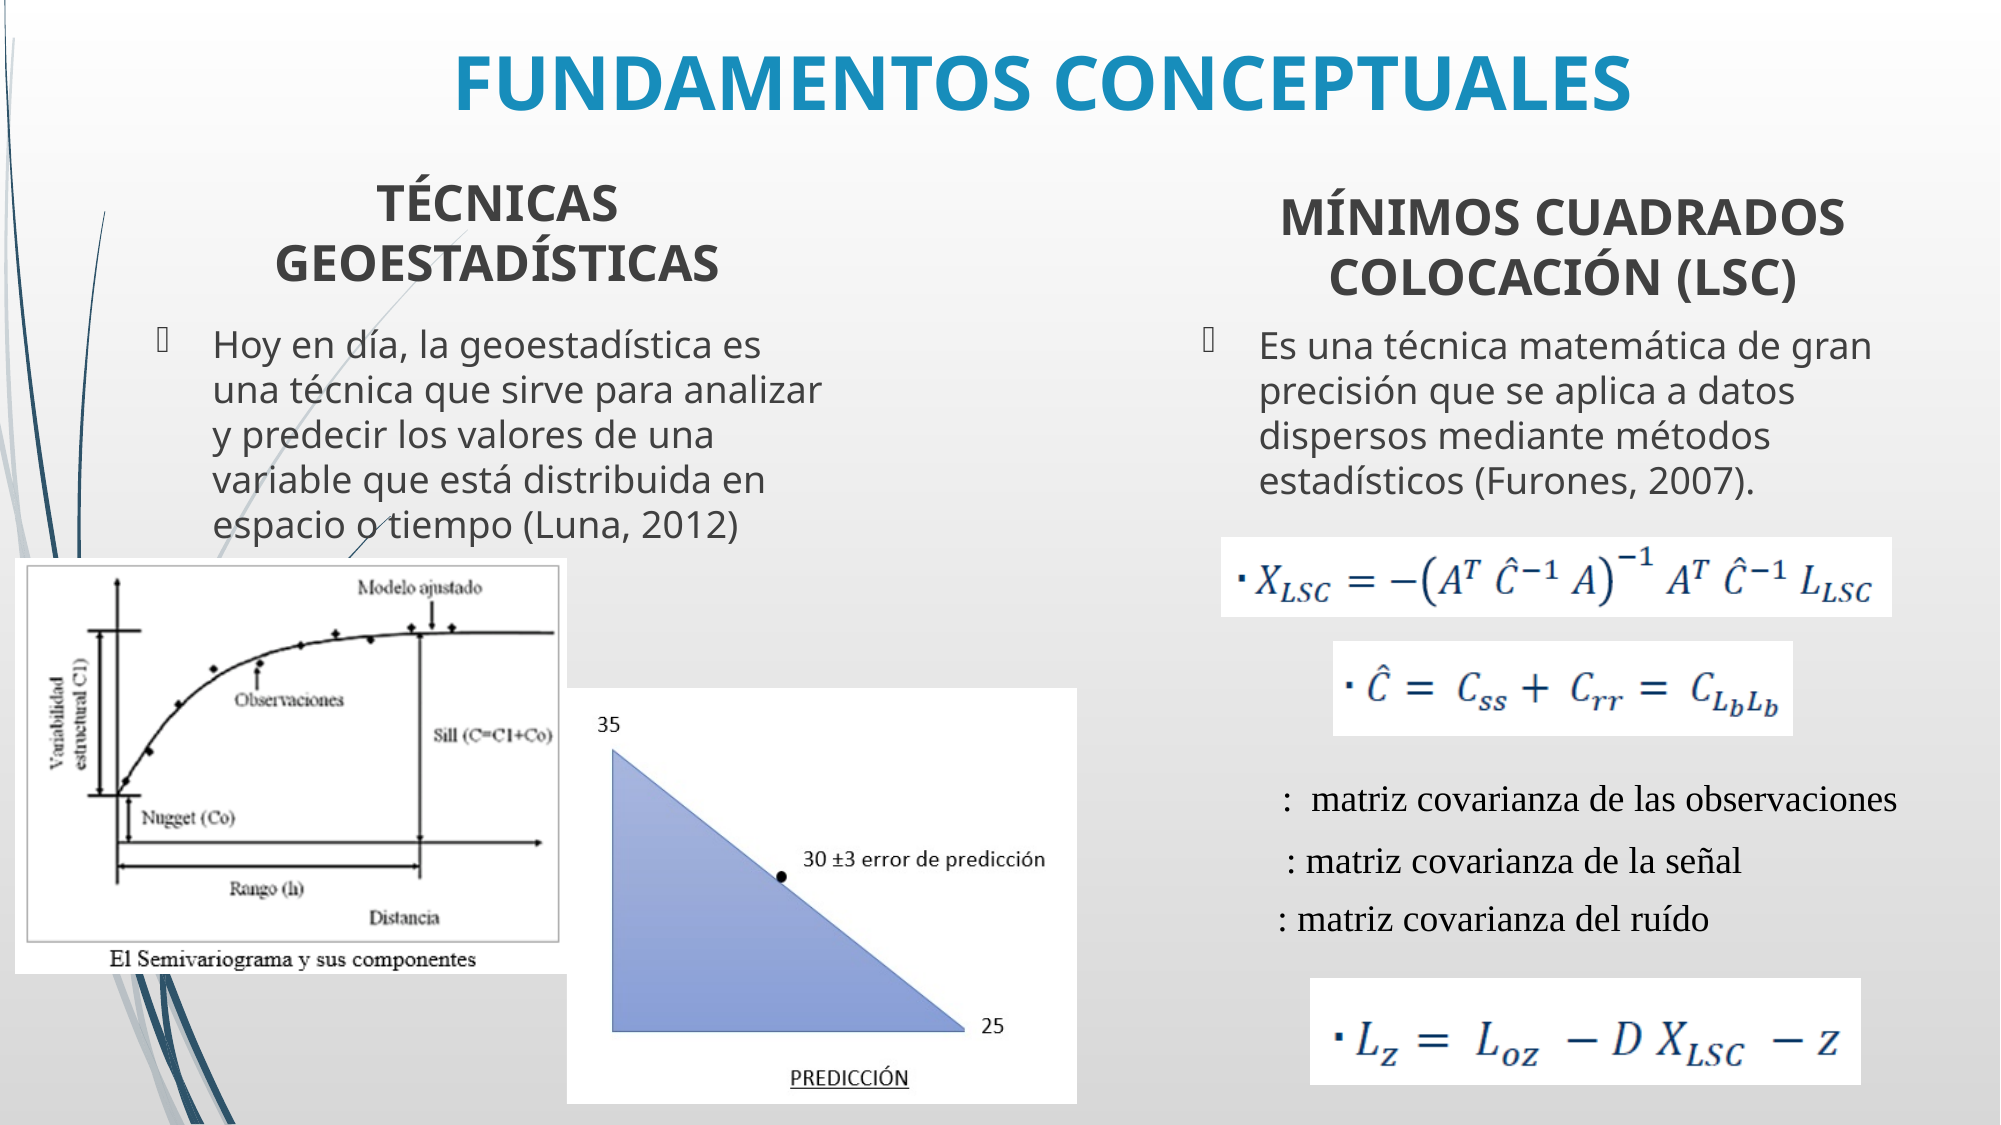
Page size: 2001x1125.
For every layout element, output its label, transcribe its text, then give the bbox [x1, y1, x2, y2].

list MÍNIMOS CUADRADOS COLOCACIÓN (LSC) [1235, 158, 1892, 314]
list Hoy en día, la geoestadística es una técnica que sirve para analizar y predecir los valores de una variable que está distribuida en espacio o tiempo (Luna, 2012) [141, 313, 854, 573]
list Es una técnica matemática de gran precisión que se aplica a datos dispersos mediante métodos estadísticos (Furones, 2007). [1187, 314, 1940, 547]
title FUNDAMENTOS CONCEPTUALES [312, 27, 1774, 135]
picture [14, 558, 1078, 1104]
picture [1310, 977, 1862, 1085]
picture [1333, 641, 1794, 736]
list TÉCNICAS GEOESTADÍSTICAS [184, 140, 811, 299]
picture [1221, 537, 1892, 617]
